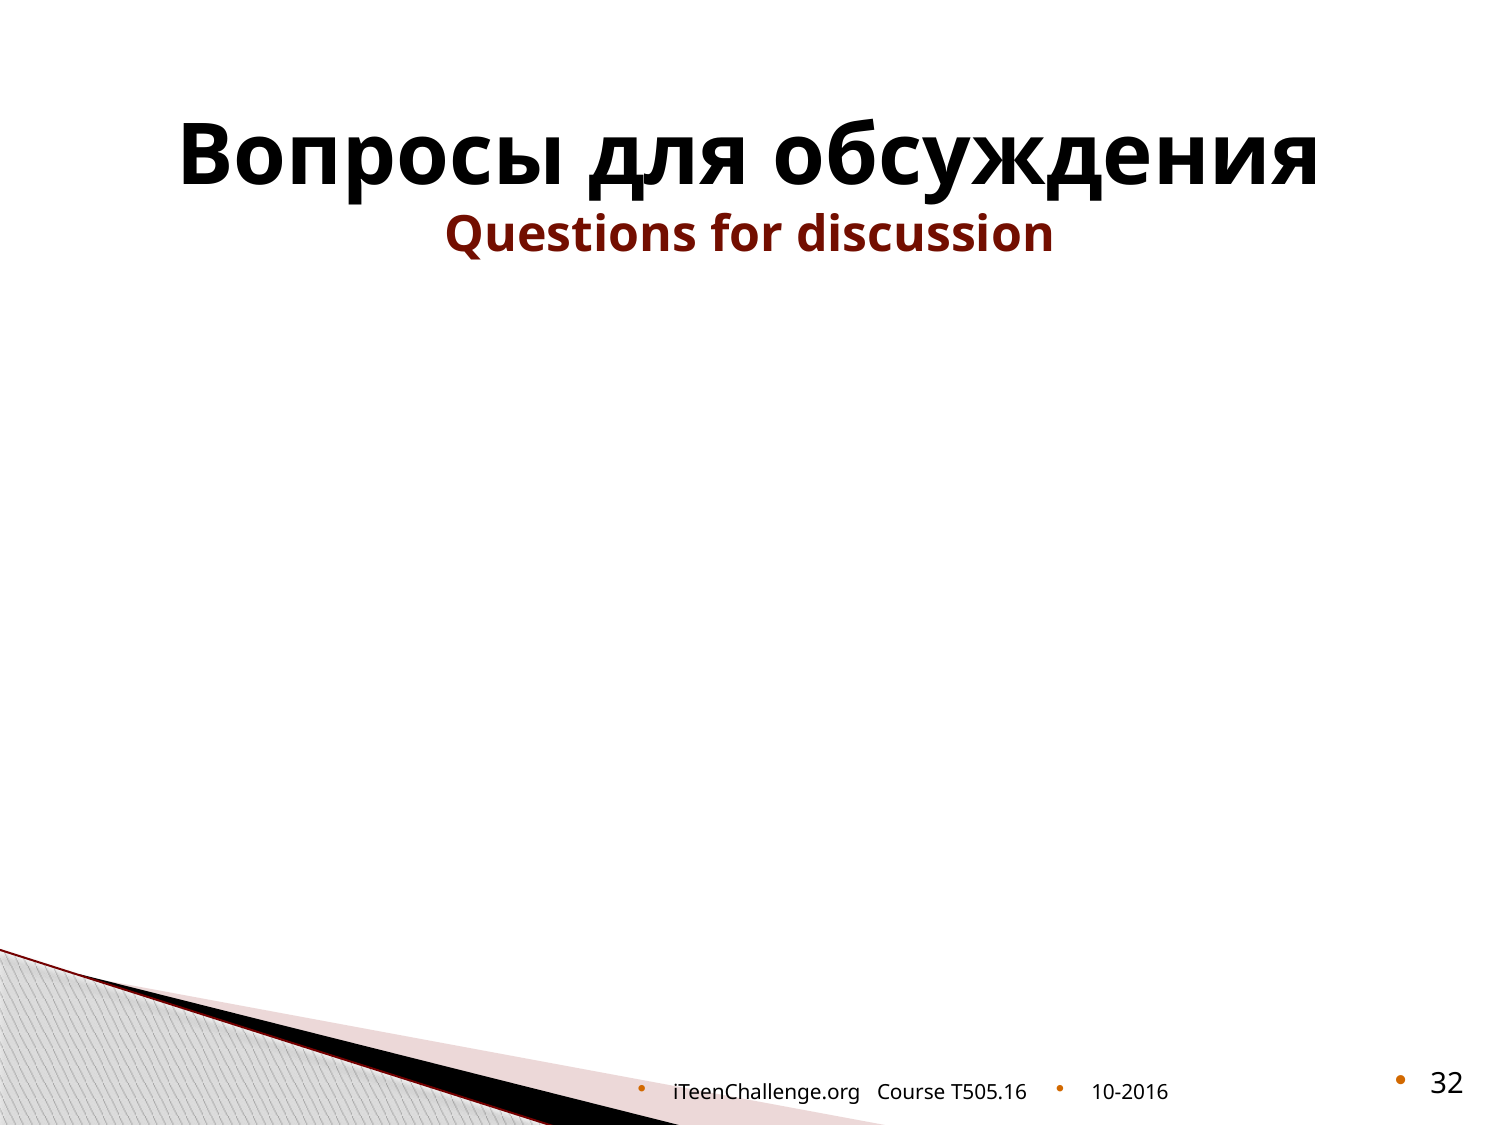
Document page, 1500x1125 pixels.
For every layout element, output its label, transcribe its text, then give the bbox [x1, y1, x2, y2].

title Вопросы для обсуждения Questions for discussion [75, 26, 1425, 438]
slide_number 10-2016 [1042, 1051, 1356, 1112]
slide_number 32 [1362, 1051, 1479, 1112]
footer iTeenChallenge.org Course T505.16 [412, 1051, 1042, 1112]
